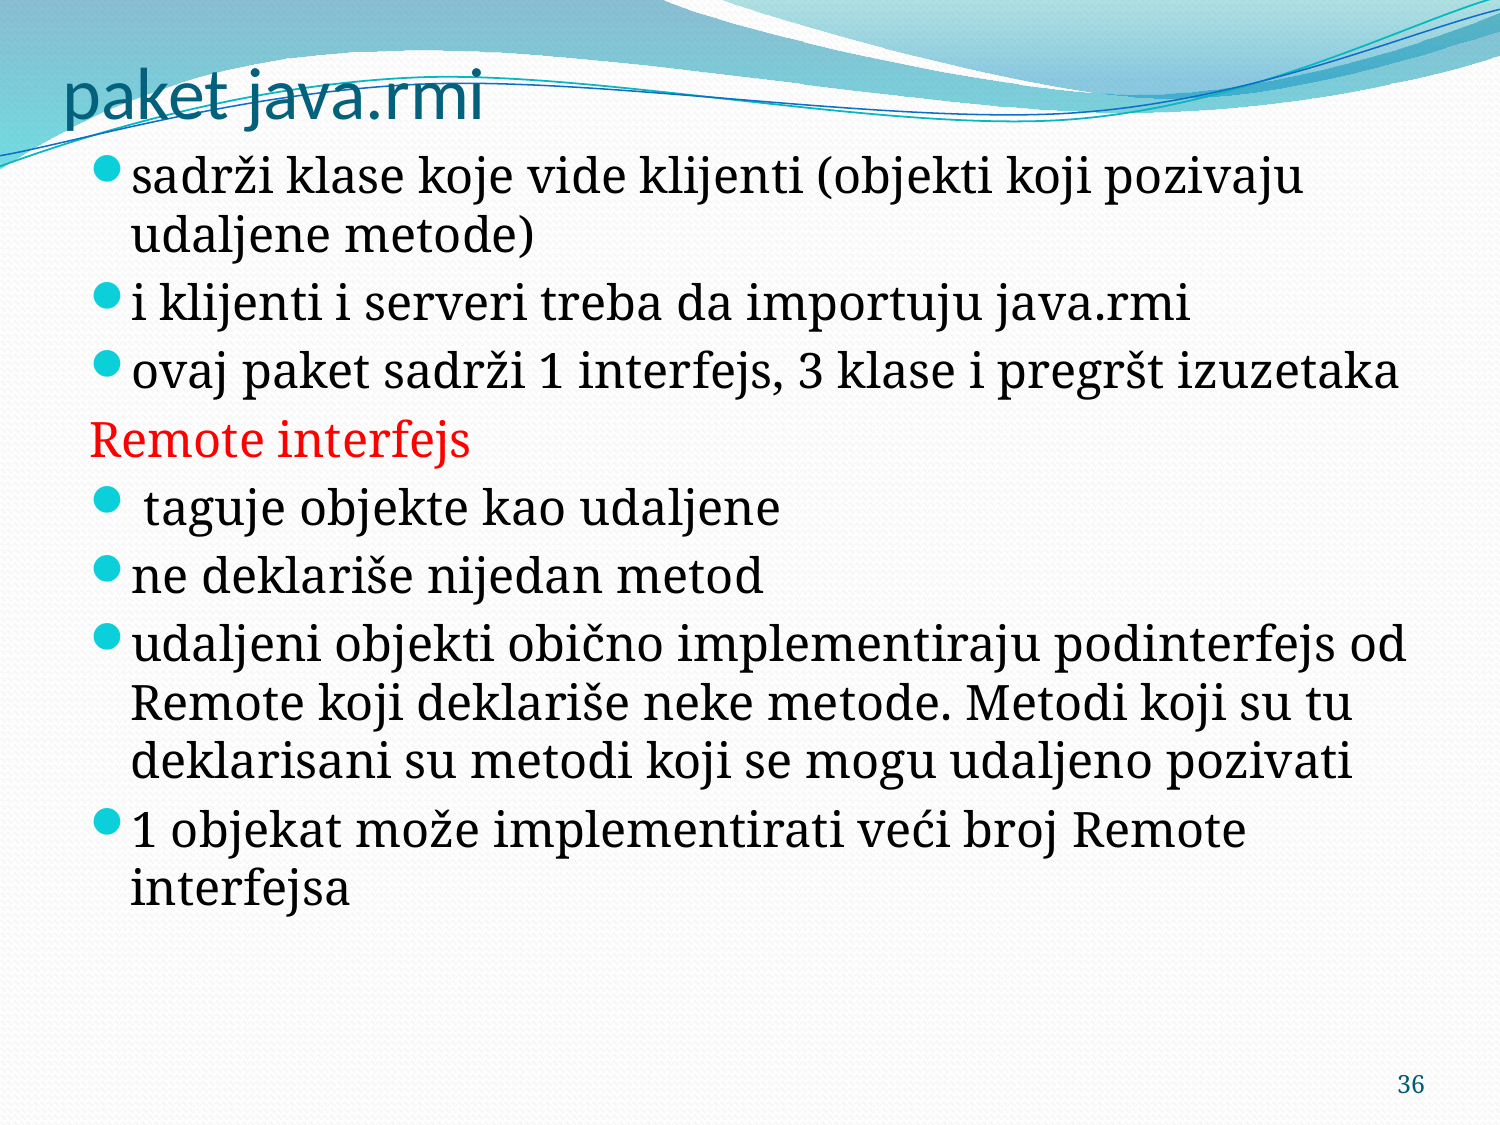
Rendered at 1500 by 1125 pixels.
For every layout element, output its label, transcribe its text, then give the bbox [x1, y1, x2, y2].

list sadrži klase koje vide klijenti (objekti koji pozivaju udaljene metode) i klijenti i serveri treba da importuju java.rmi ovaj paket sadrži 1 interfejs, 3 klase i pregršt izuzetaka Remote interfejs taguje objekte kao udaljene ne deklariše nijedan metod udaljeni objekti obično implementiraju podinterfejs od Remote koji deklariše neke metode. Metodi koji su tu deklarisani su metodi koji se mogu udaljeno pozivati 1 objekat može implementirati veći broj Remote interfejsa [75, 137, 1425, 1038]
title paket java.rmi [62, 37, 1413, 135]
slide_number 36 [1299, 1042, 1425, 1103]
